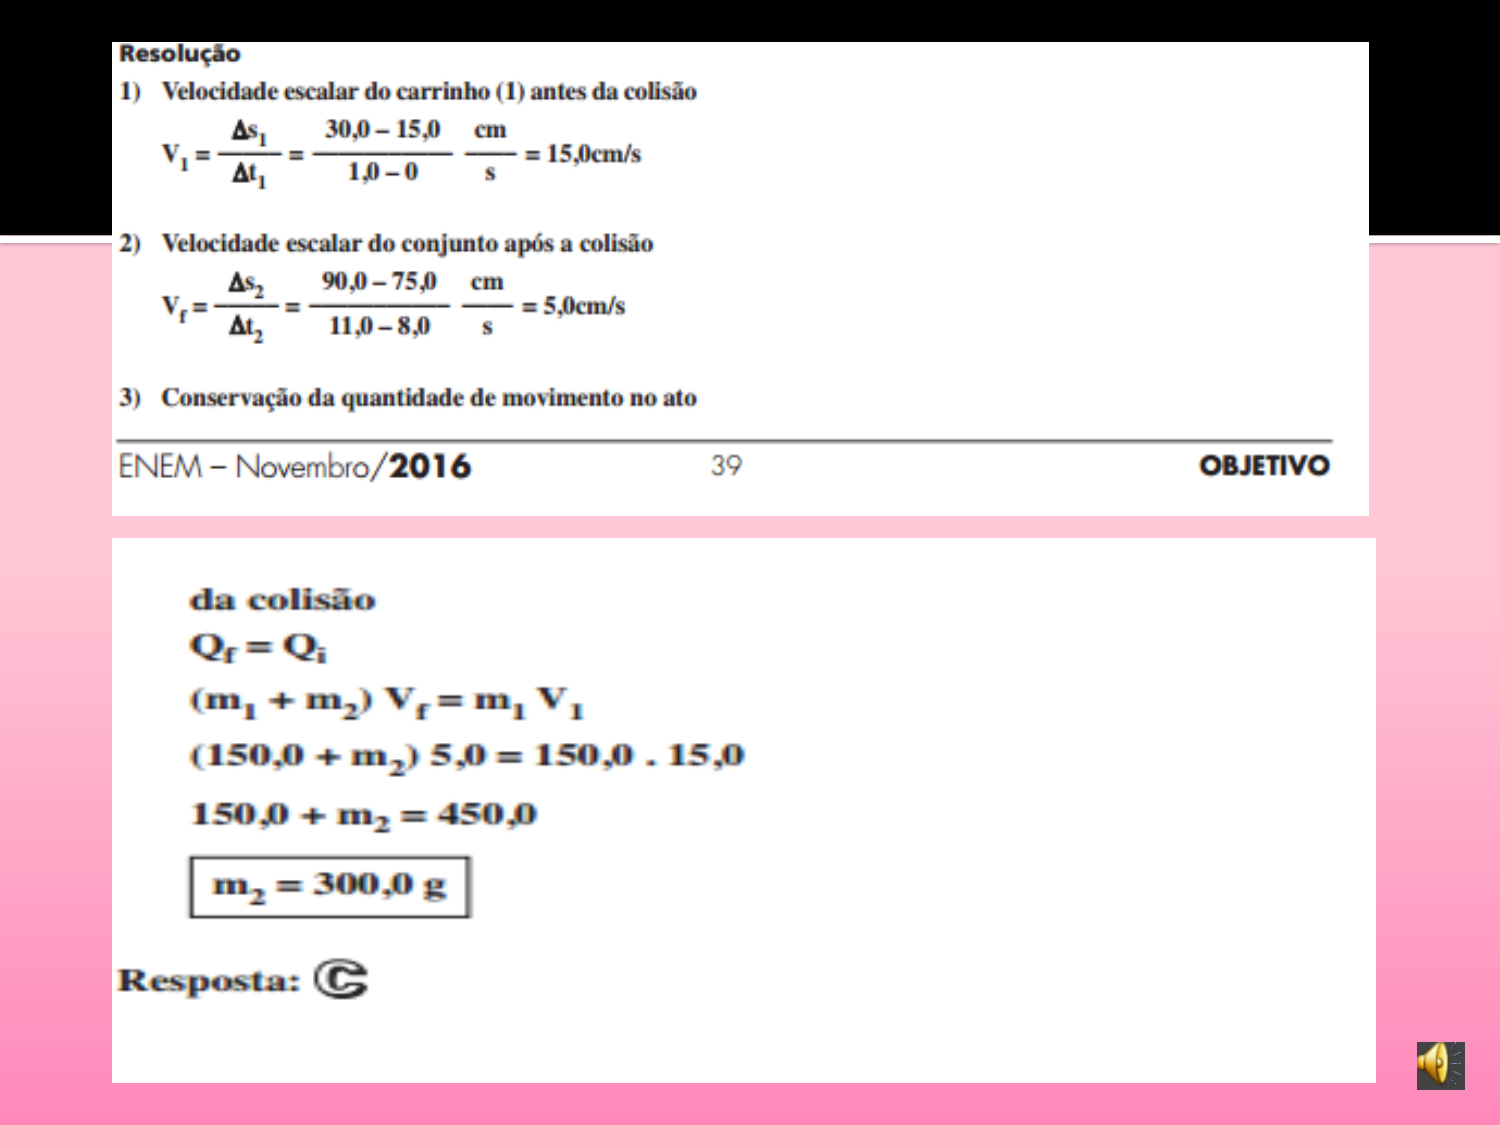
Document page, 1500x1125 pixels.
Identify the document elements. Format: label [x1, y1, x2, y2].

picture [112, 42, 1369, 516]
picture [112, 538, 1376, 1083]
picture [1416, 1041, 1467, 1092]
